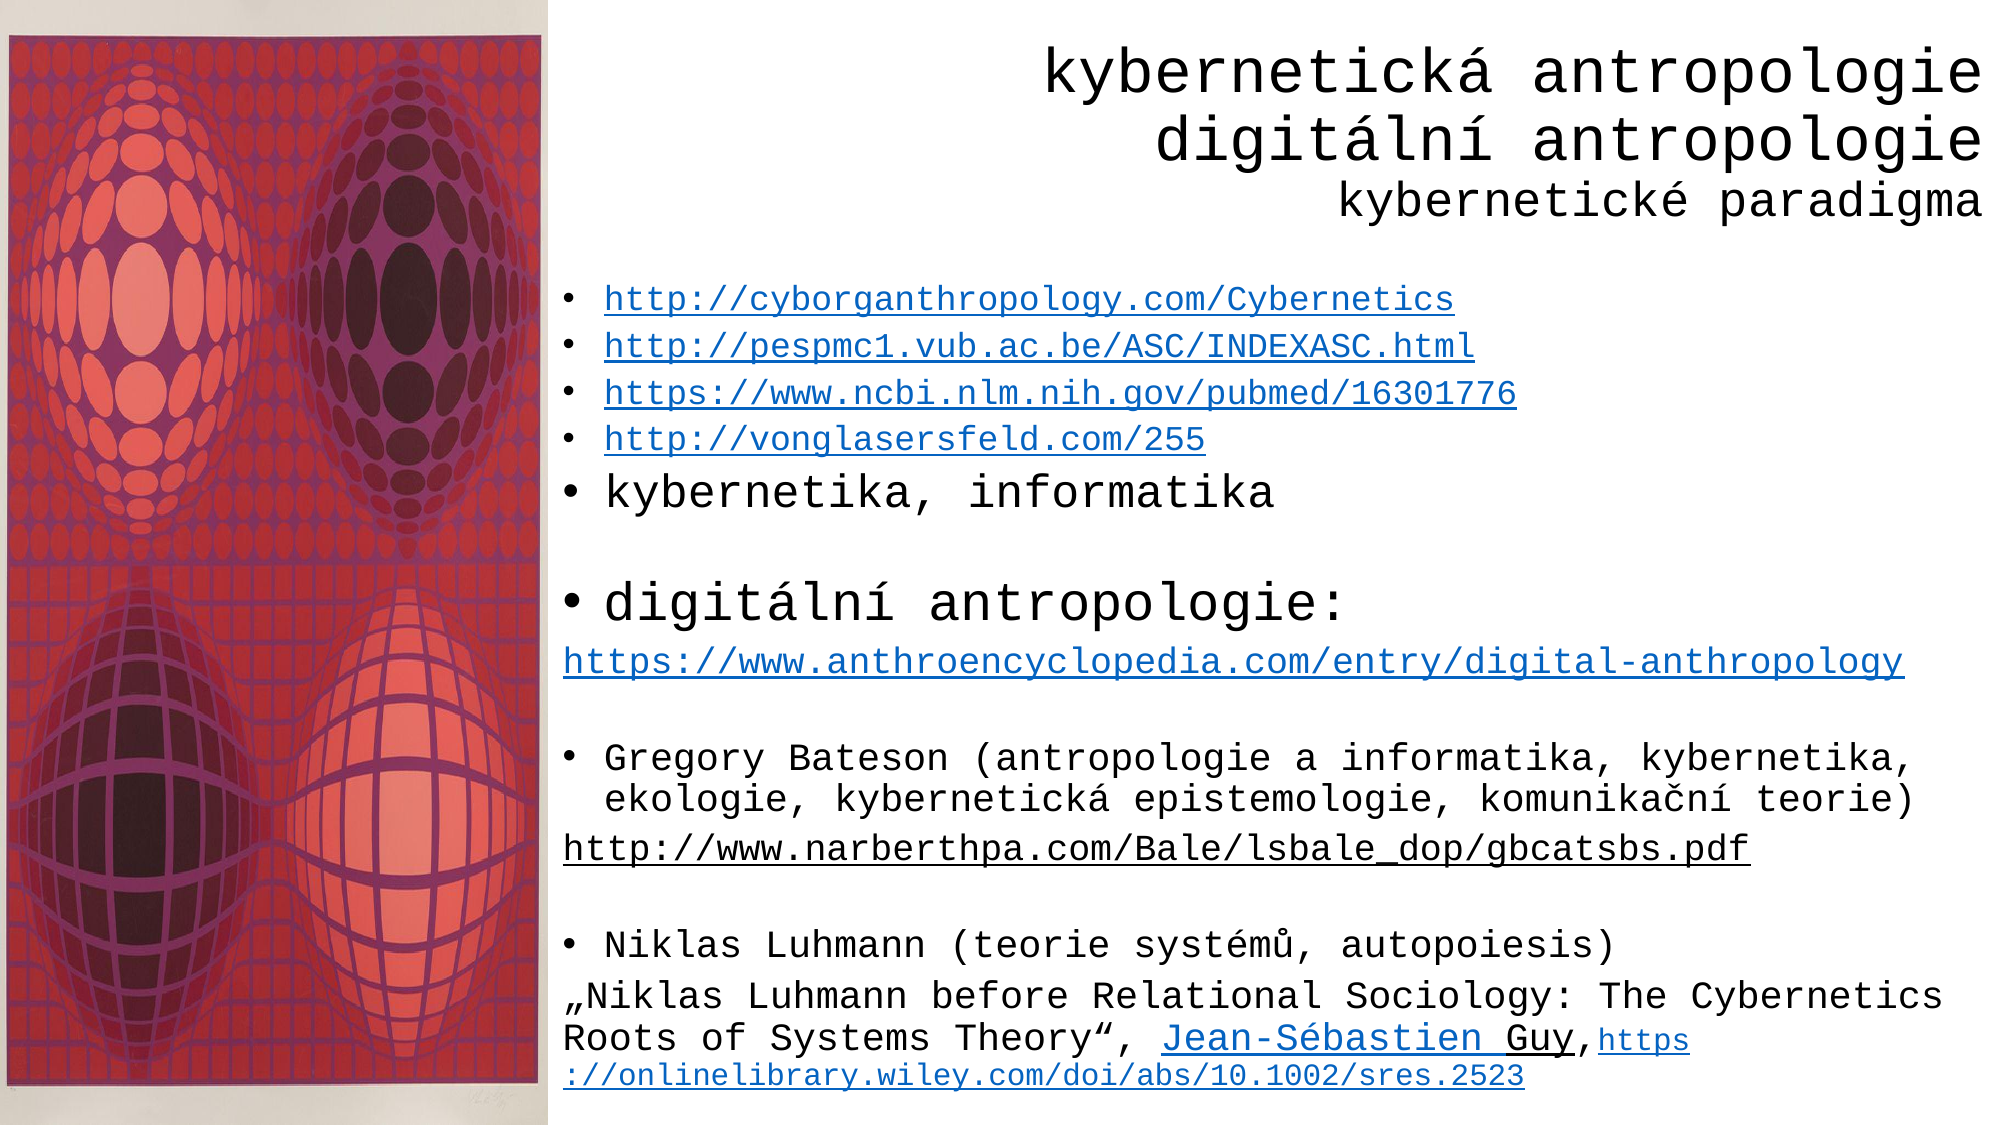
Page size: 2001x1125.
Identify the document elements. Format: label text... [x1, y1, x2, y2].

title kybernetická antropologie digitální antropologie kybernetické paradigma [548, 30, 2000, 235]
picture [0, 0, 548, 1125]
list http://cyborganthropology.com/Cybernetics http://pespmc1.vub.ac.be/ASC/INDEXASC.html https://www.ncbi.nlm.nih.gov/pubmed/16301776 http://vonglasersfeld.com/255 kybernetika, informatika digitální antropologie: https://www.anthroencyclopedia.com/entry/digital-anthropology Gregory Bateson (antropologie a informatika, kybernetika, ekologie, kybernetická epistemologie, komunikační teorie) http://www.narberthpa.com/Bale/lsbale_dop/gbcatsbs.pdf Niklas Luhmann (teorie systémů, autopoiesis) „Niklas Luhmann before Relational Sociology: The Cybernetics Roots of Systems Theory“, Jean‐Sébastien Guy,https://onlinelibrary.wiley.com/doi/abs/10.1002/sres.2523 [548, 273, 1986, 1125]
